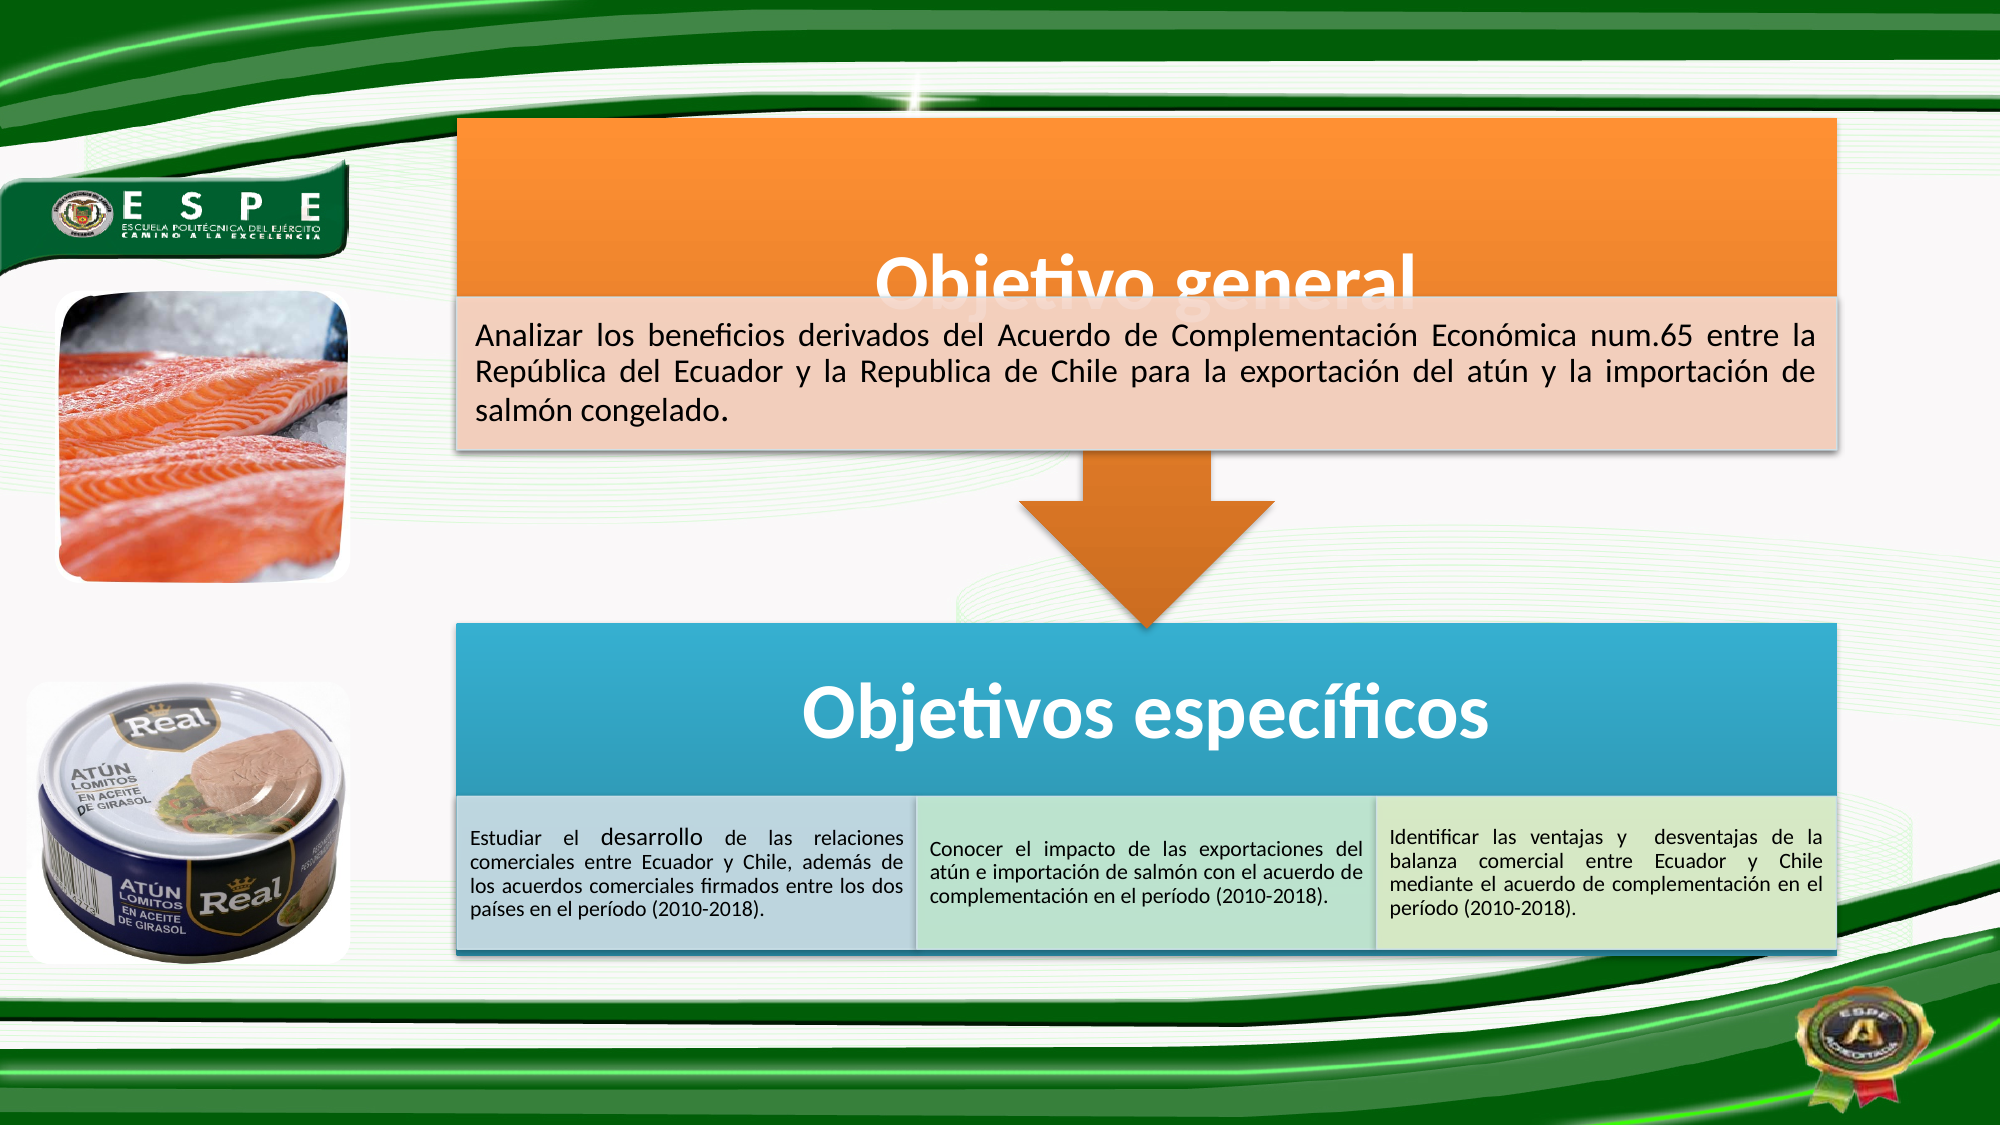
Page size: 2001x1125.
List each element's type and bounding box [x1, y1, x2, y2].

picture [0, 0, 2000, 1125]
text_box [456, 117, 1838, 957]
